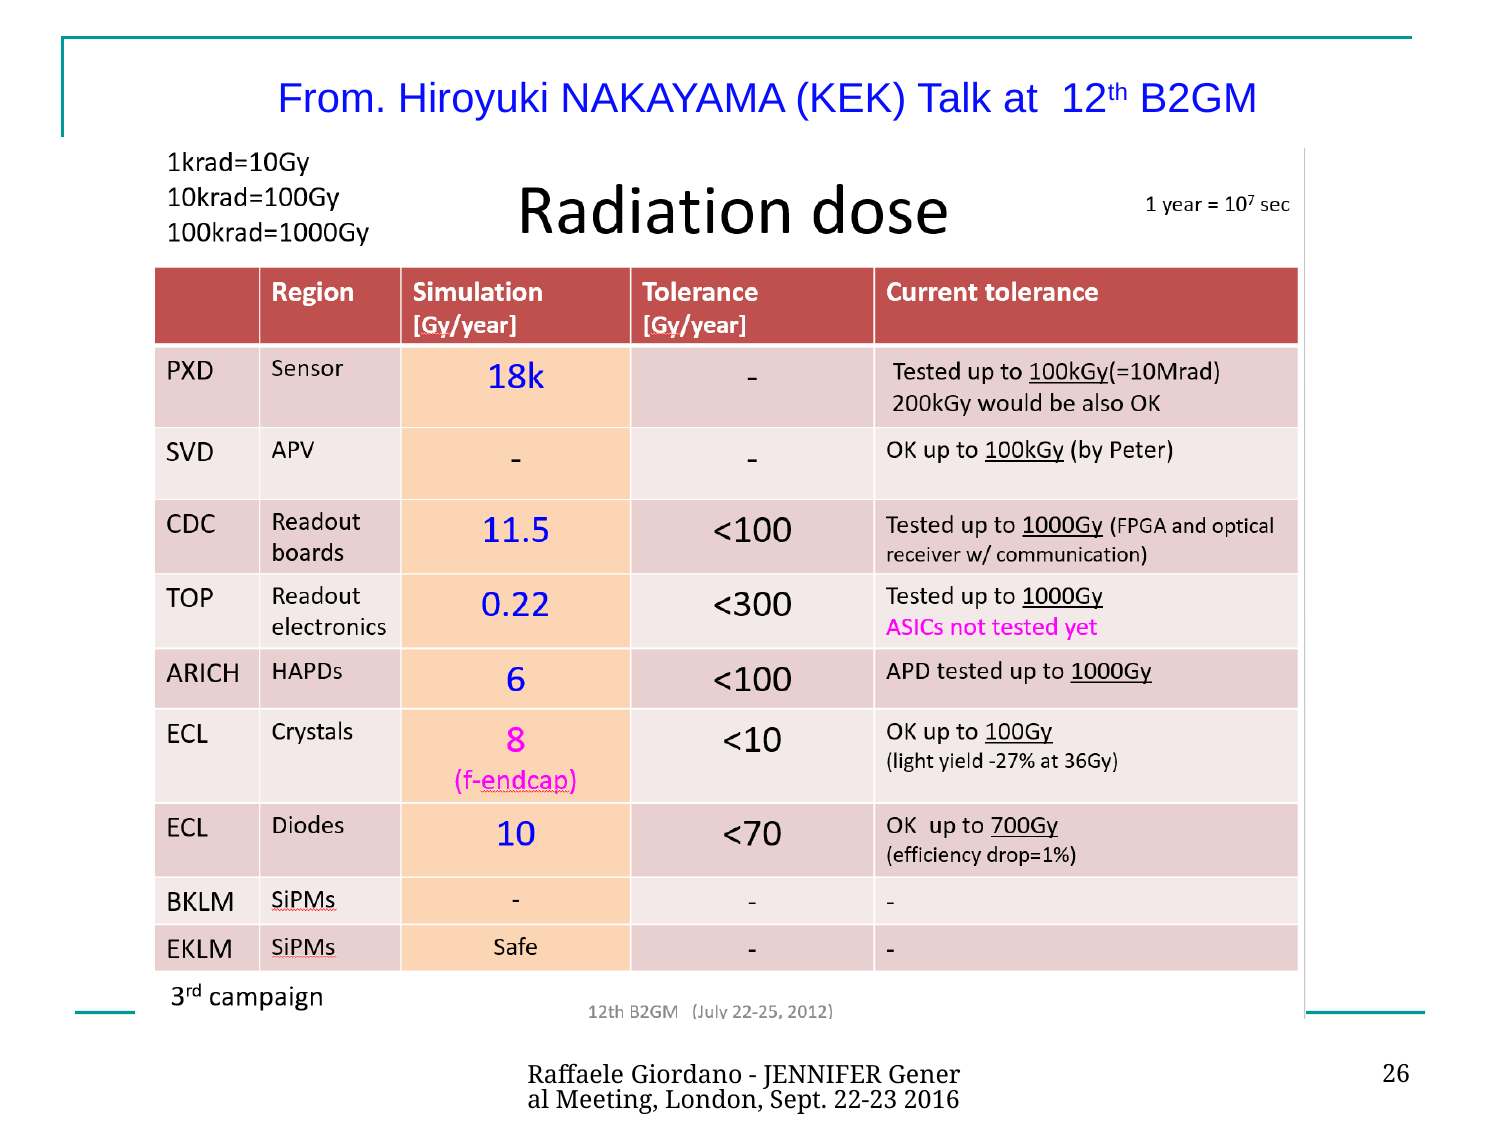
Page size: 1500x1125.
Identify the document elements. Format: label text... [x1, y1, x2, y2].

text_box From. Hiroyuki NAKAYAMA (KEK) Talk at 12th B2GM [206, 5, 1329, 185]
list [135, 148, 1306, 1020]
footer Raffaele Giordano - JENNIFER General Meeting, London, Sept. 22-23 2016 [512, 1027, 988, 1100]
slide_number 26 [1074, 1024, 1425, 1100]
